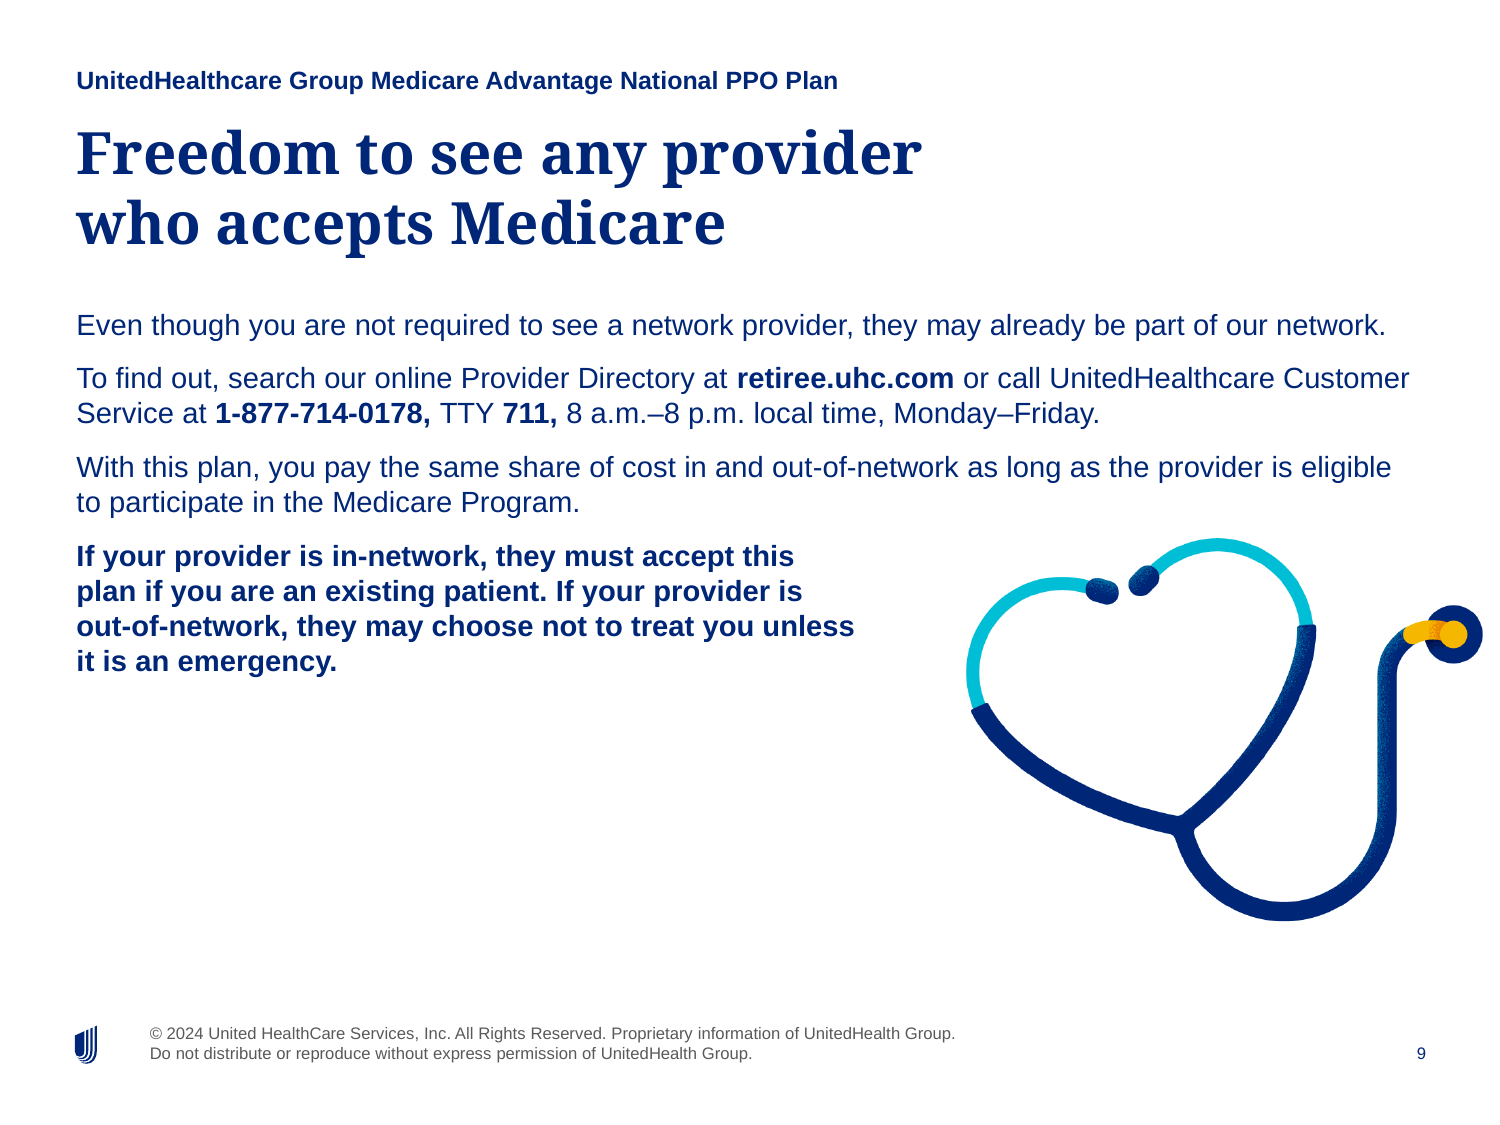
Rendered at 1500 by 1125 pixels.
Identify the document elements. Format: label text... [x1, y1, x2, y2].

picture [952, 526, 1495, 940]
text_box Freedom to see any provider who accepts Medicare [61, 108, 1077, 281]
slide_number 9 [1383, 1022, 1442, 1084]
list Even though you are not required to see a network provider, they may already be part of our network. To find out, search our online Provider Directory at retiree.uhc.com or call UnitedHealthcare Customer Service at 1-877-714-0178, TTY 711, 8 a.m.–8 p.m. local time, Monday–Friday. With this plan, you pay the same share of cost in and out-of-network as long as the provider is eligible to participate in the Medicare Program. If your provider is in-network, they must accept this plan if you are an existing patient. If your provider is out-of-network, they may choose not to treat you unless it is an emergency. [61, 298, 1442, 754]
title UnitedHealthcare Group Medicare Advantage National PPO Plan [61, 56, 1253, 109]
